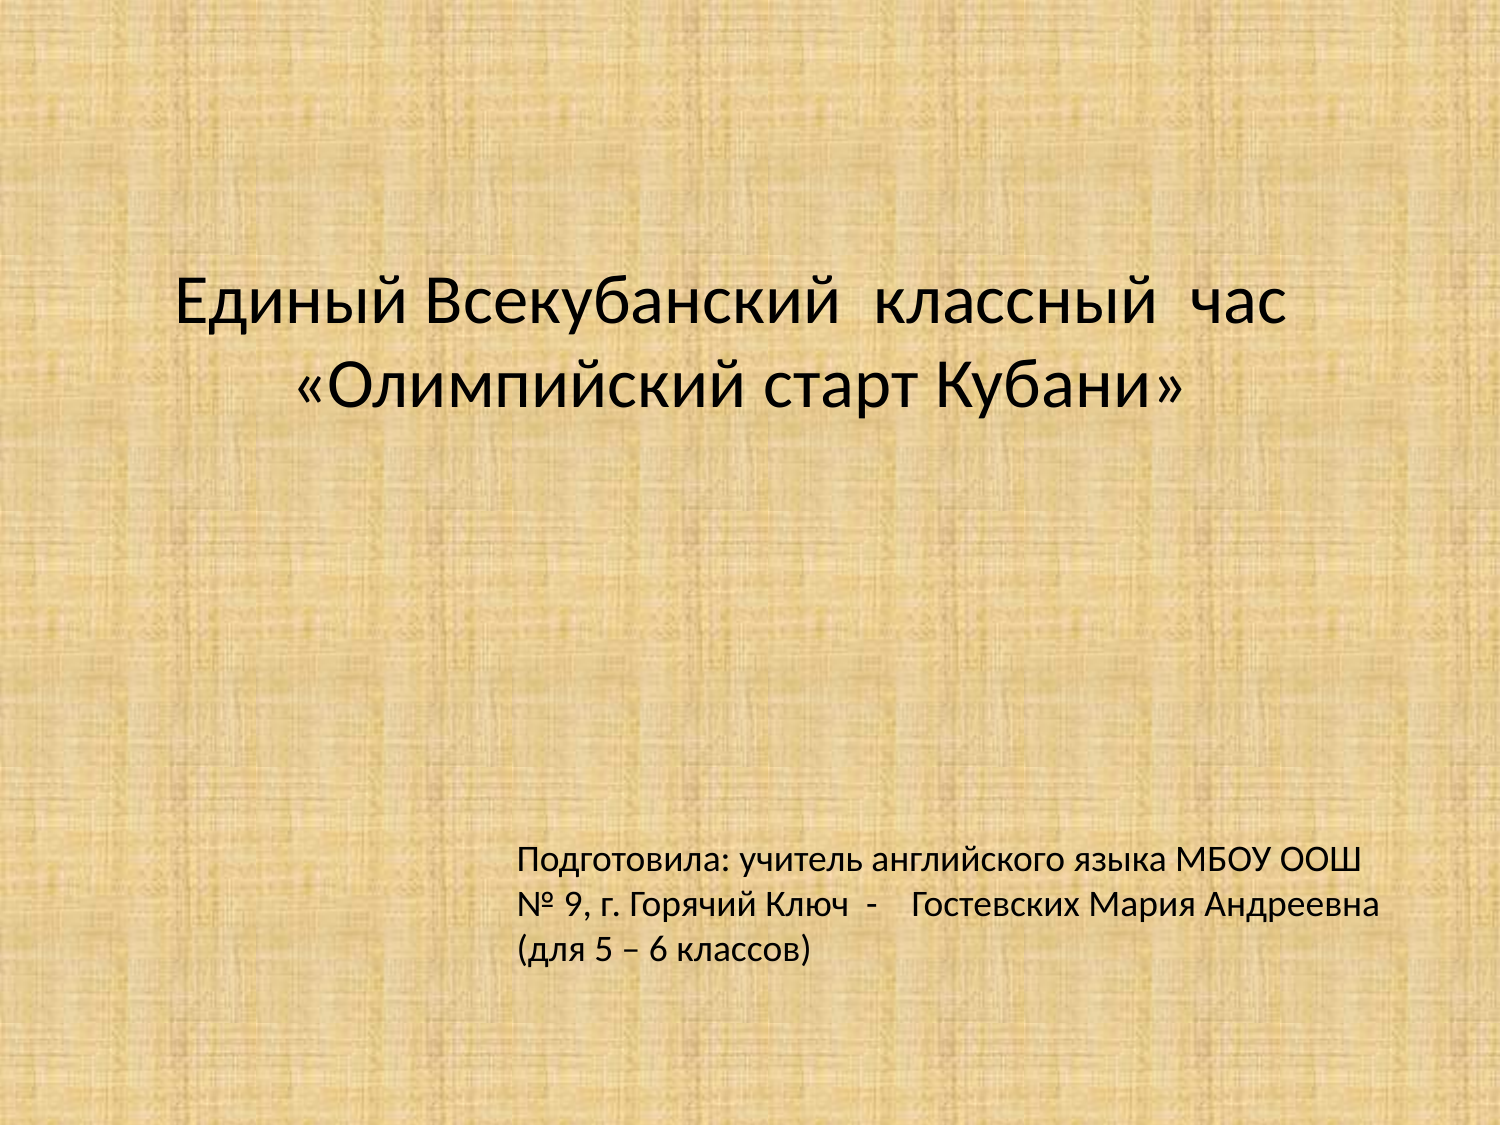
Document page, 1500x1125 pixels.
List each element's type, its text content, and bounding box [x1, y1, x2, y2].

picture [0, 0, 1500, 1125]
text_box Подготовила: учитель английского языка МБОУ ООШ № 9, г. Горячий Ключ - Гостевских Мария Андреевна (для 5 – 6 классов) [501, 826, 1406, 977]
title Единый Всекубанский классный час «Олимпийский старт Кубани» [64, 243, 1415, 431]
